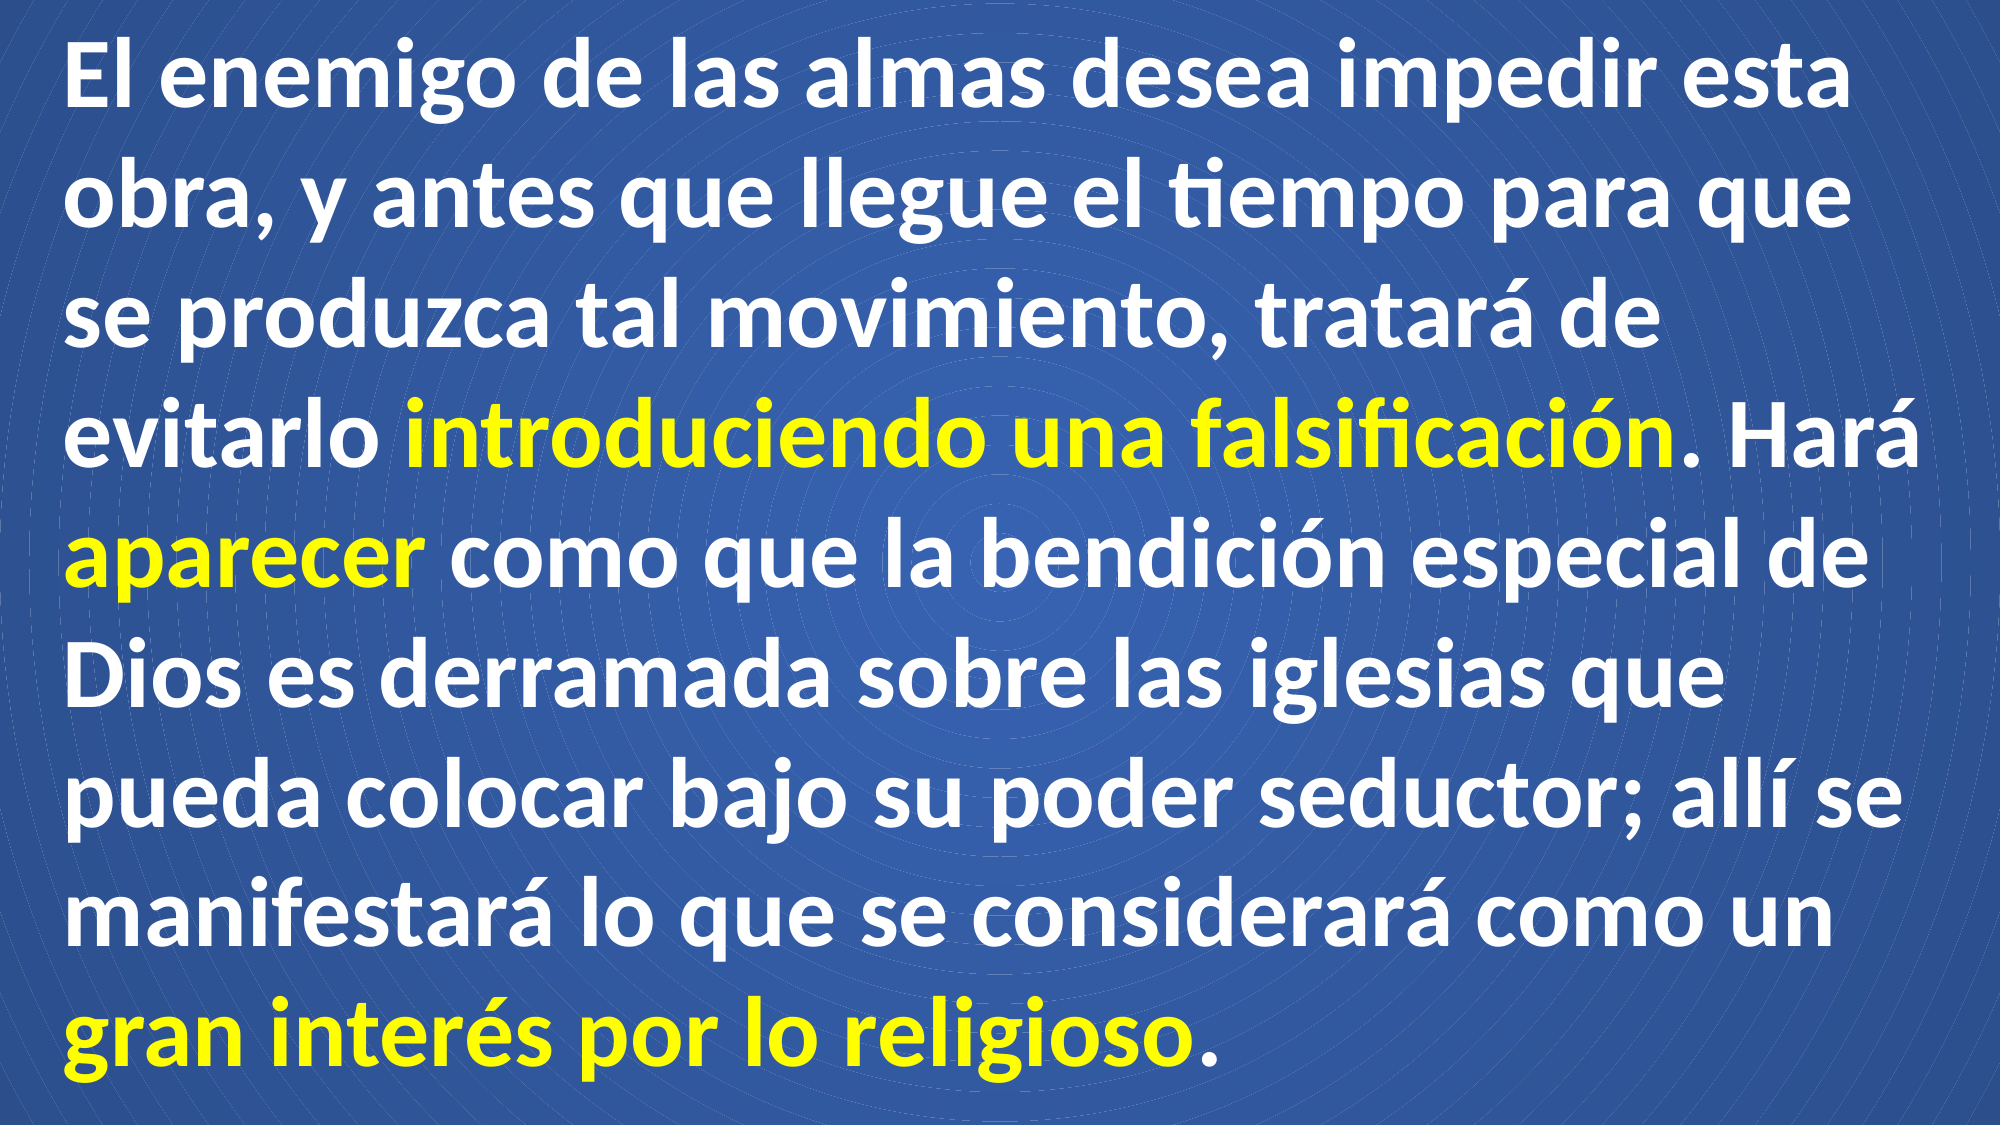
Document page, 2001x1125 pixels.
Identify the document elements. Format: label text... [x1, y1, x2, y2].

text_box El enemigo de las almas desea impedir esta obra, y antes que llegue el tiempo para que se produzca tal movimiento, tratará de evitarlo introduciendo una falsificación. Hará aparecer como que la bendición especial de Dios es derramada sobre las iglesias que pueda colocar bajo su poder seductor; allí se manifestará lo que se considerará como un gran interés por lo religioso. [48, 0, 1958, 1095]
